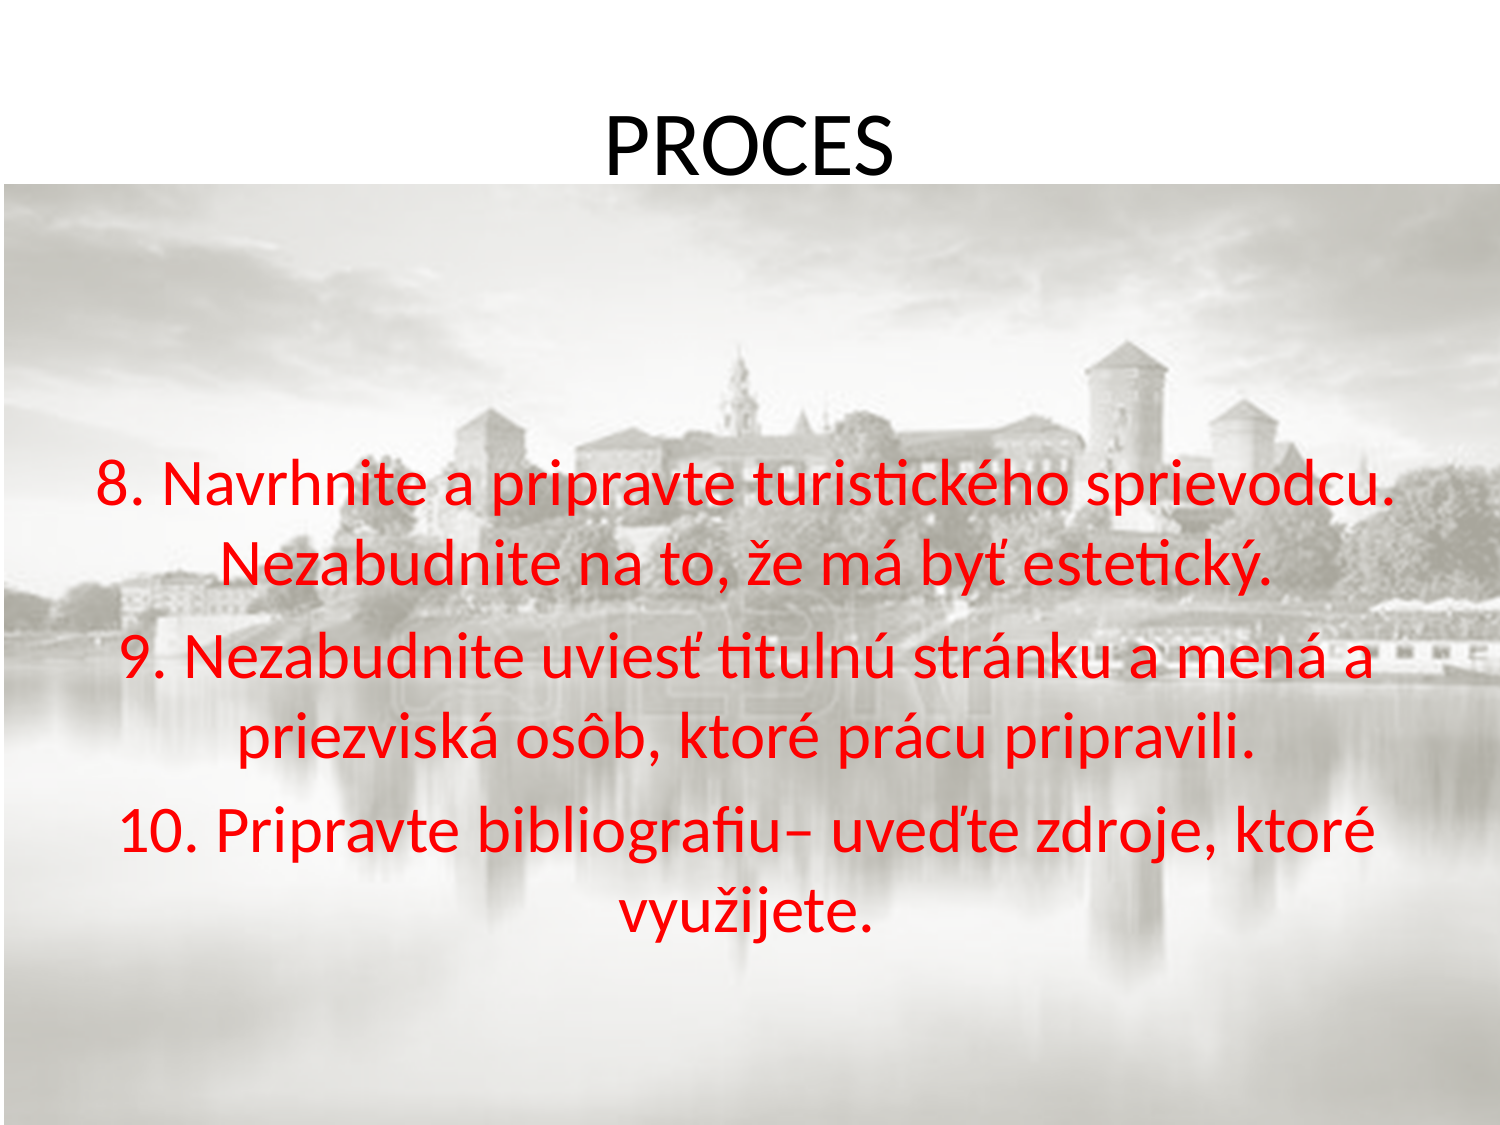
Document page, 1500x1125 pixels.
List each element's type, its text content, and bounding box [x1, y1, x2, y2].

picture [3, 184, 1500, 1125]
title PROCES [75, 45, 1425, 183]
